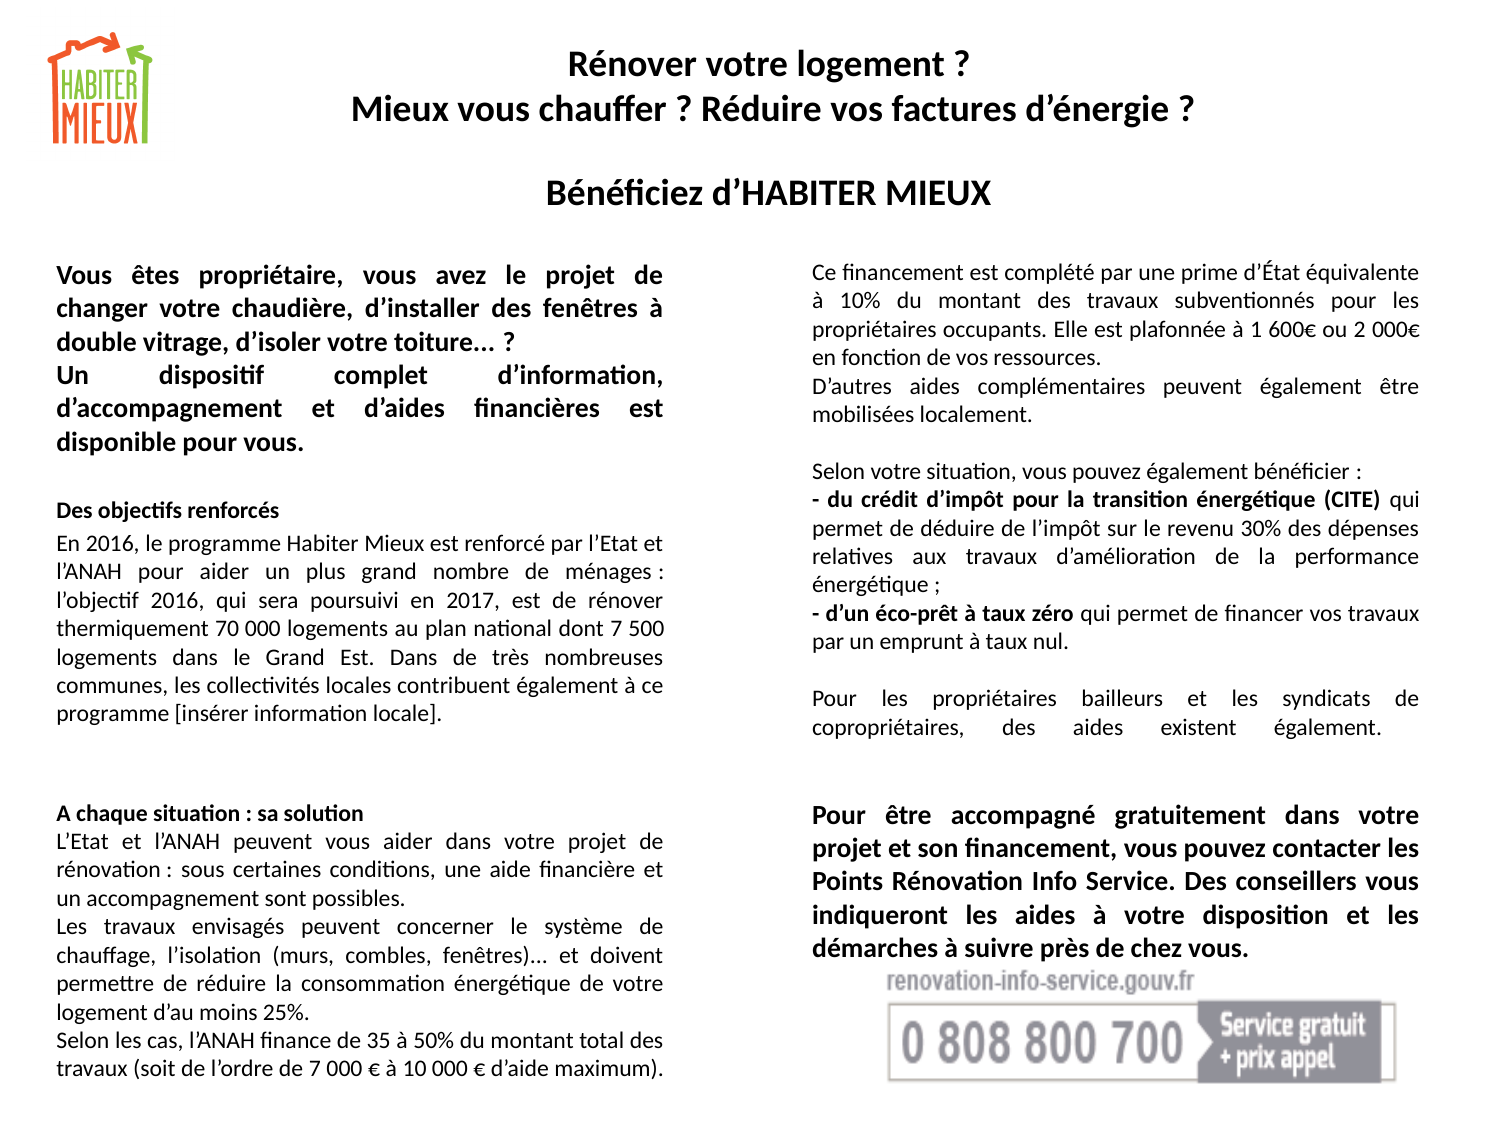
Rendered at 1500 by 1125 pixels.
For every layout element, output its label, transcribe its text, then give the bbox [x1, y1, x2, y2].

text_box Rénover votre logement ? Mieux vous chauffer ? Réduire vos factures d’énergie ? Bénéficiez d’HABITER MIEUX [100, 32, 1447, 220]
subtitle Vous êtes propriétaire, vous avez le projet de changer votre chaudière, d’installer des fenêtres à double vitrage, d’isoler votre toiture... ? Un dispositif complet d’information, d’accompagnement et d’aides financières est disponible pour vous. Des objectifs renforcés En 2016, le programme Habiter Mieux est renforcé par l’Etat et l’ANAH pour aider un plus grand nombre de ménages : l’objectif 2016, qui sera poursuivi en 2017, est de rénover thermiquement 70 000 logements au plan national dont 7 500 logements dans le Grand Est. Dans de très nombreuses communes, les collectivités locales contribuent également à ce programme [insérer information locale]. A chaque situation : sa solution L’Etat et l’ANAH peuvent vous aider dans votre projet de rénovation : sous certaines conditions, une aide financière et un accompagnement sont possibles. Les travaux envisagés peuvent concerner le système de chauffage, l’isolation (murs, combles, fenêtres)... et doivent permettre de réduire la consommation énergétique de votre logement d’au moins 25%. Selon les cas, l’ANAH finance de 35 à 50% du montant total des travaux (soit de l’ordre de 7 000 € à 10 000 € d’aide maximum). Ce financement est complété par une prime d’État équivalente à 10% du montant des travaux subventionnés pour les propriétaires occupants. Elle est plafonnée à 1 600€ ou 2 000€ en fonction de vos ressources. D’autres aides complémentaires peuvent également être mobilisées localement. Selon votre situation, vous pouvez également bénéficier : - du crédit d’impôt pour la transition énergétique (CITE) qui permet de déduire de l’impôt sur le revenu 30% des dépenses relatives aux travaux d’amélioration de la performance énergétique ; - d’un éco-prêt à taux zéro qui permet de financer vos travaux par un emprunt à taux nul. Pour les propriétaires bailleurs et les syndicats de copropriétaires, des aides existent également. Pour être accompagné gratuitement dans votre projet et son financement, vous pouvez contacter les Points Rénovation Info Service. Des conseillers vous indiqueront les aides à votre disposition et les démarches à suivre près de chez vous. [41, 249, 1436, 1094]
picture [25, 7, 175, 161]
picture [879, 963, 1408, 1095]
